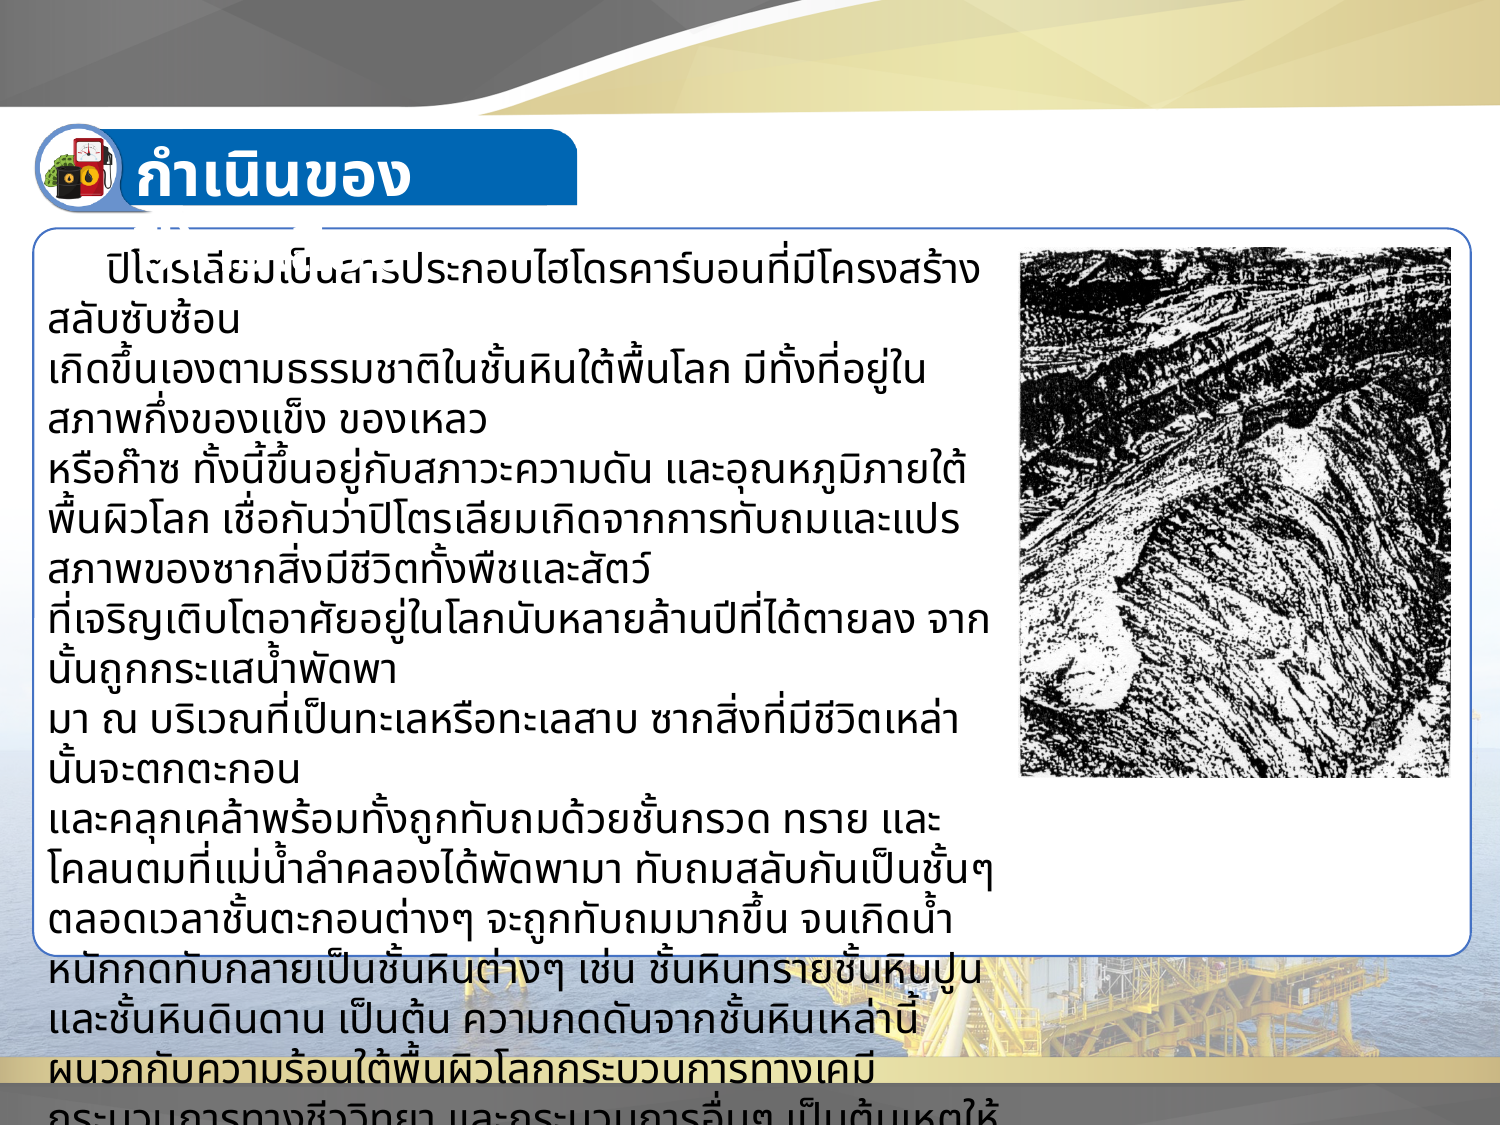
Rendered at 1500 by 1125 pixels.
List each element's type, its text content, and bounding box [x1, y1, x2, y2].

text_box [41, 227, 120, 233]
text_box [574, 227, 1472, 958]
text_box กำเนินของปิโตรเลียม [120, 214, 574, 291]
text_box ปิโตรเลียมเป็นสารประกอบไฮโดรคาร์บอนที่มีโครงสร้างสลับซับซ้อน เกิดขึ้นเองตามธรรมชาติในชั้นหินใต้พื้นโลก มีทั้งที่อยู่ในสภาพกึ่งของแข็ง ของเหลว หรือก๊าซ ทั้งนี้ขึ้นอยู่กับสภาวะความดัน และอุณหภูมิภายใต้พื้นผิวโลก เชื่อกันว่าปิโตรเลียมเกิดจากการทับถมและแปรสภาพของซากสิ่งมีชีวิตทั้งพืชและสัตว์ ที่เจริญเติบโตอาศัยอยู่ในโลกนับหลายล้านปีที่ได้ตายลง จากนั้นถูกกระแสน้ำพัดพา มา ณ บริเวณที่เป็นทะเลหรือทะเลสาบ ซากสิ่งที่มีชีวิตเหล่านั้นจะตกตะกอน และคลุกเคล้าพร้อมทั้งถูกทับถมด้วยชั้นกรวด ทราย และโคลนตมที่แม่น้ำลำคลองได้พัดพามา ทับถมสลับกันเป็นชั้นๆ ตลอดเวลาชั้นตะกอนต่างๆ จะถูกทับถมมากขึ้น จนเกิดน้ำหนักกดทับกลายเป็นชั้นหินต่างๆ เช่น ชั้นหินทรายชั้นหินปูน และชั้นหินดินดาน เป็นต้น ความกดดันจากชั้นหินเหล่านี้ผนวกกับความร้อนใต้พื้นผิวโลกกระบวนการทางเคมี กระบวนการทางชีววิทยา และกระบวนการอื่นๆ เป็นต้นเหตุให้เกิดการสลายตัวของอินทรีย์สารตามธรรมชาติทำให้ซากพืชและซากสัตว์สลายตัวกลายสภาพเป็นน้ำมันดิบและก๊าชธรรมชาติ หรือที่เราเรียกกันว่า “ปิโตรเลียม” [32, 233, 1020, 1125]
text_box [33, 122, 578, 214]
picture [1018, 247, 1451, 778]
